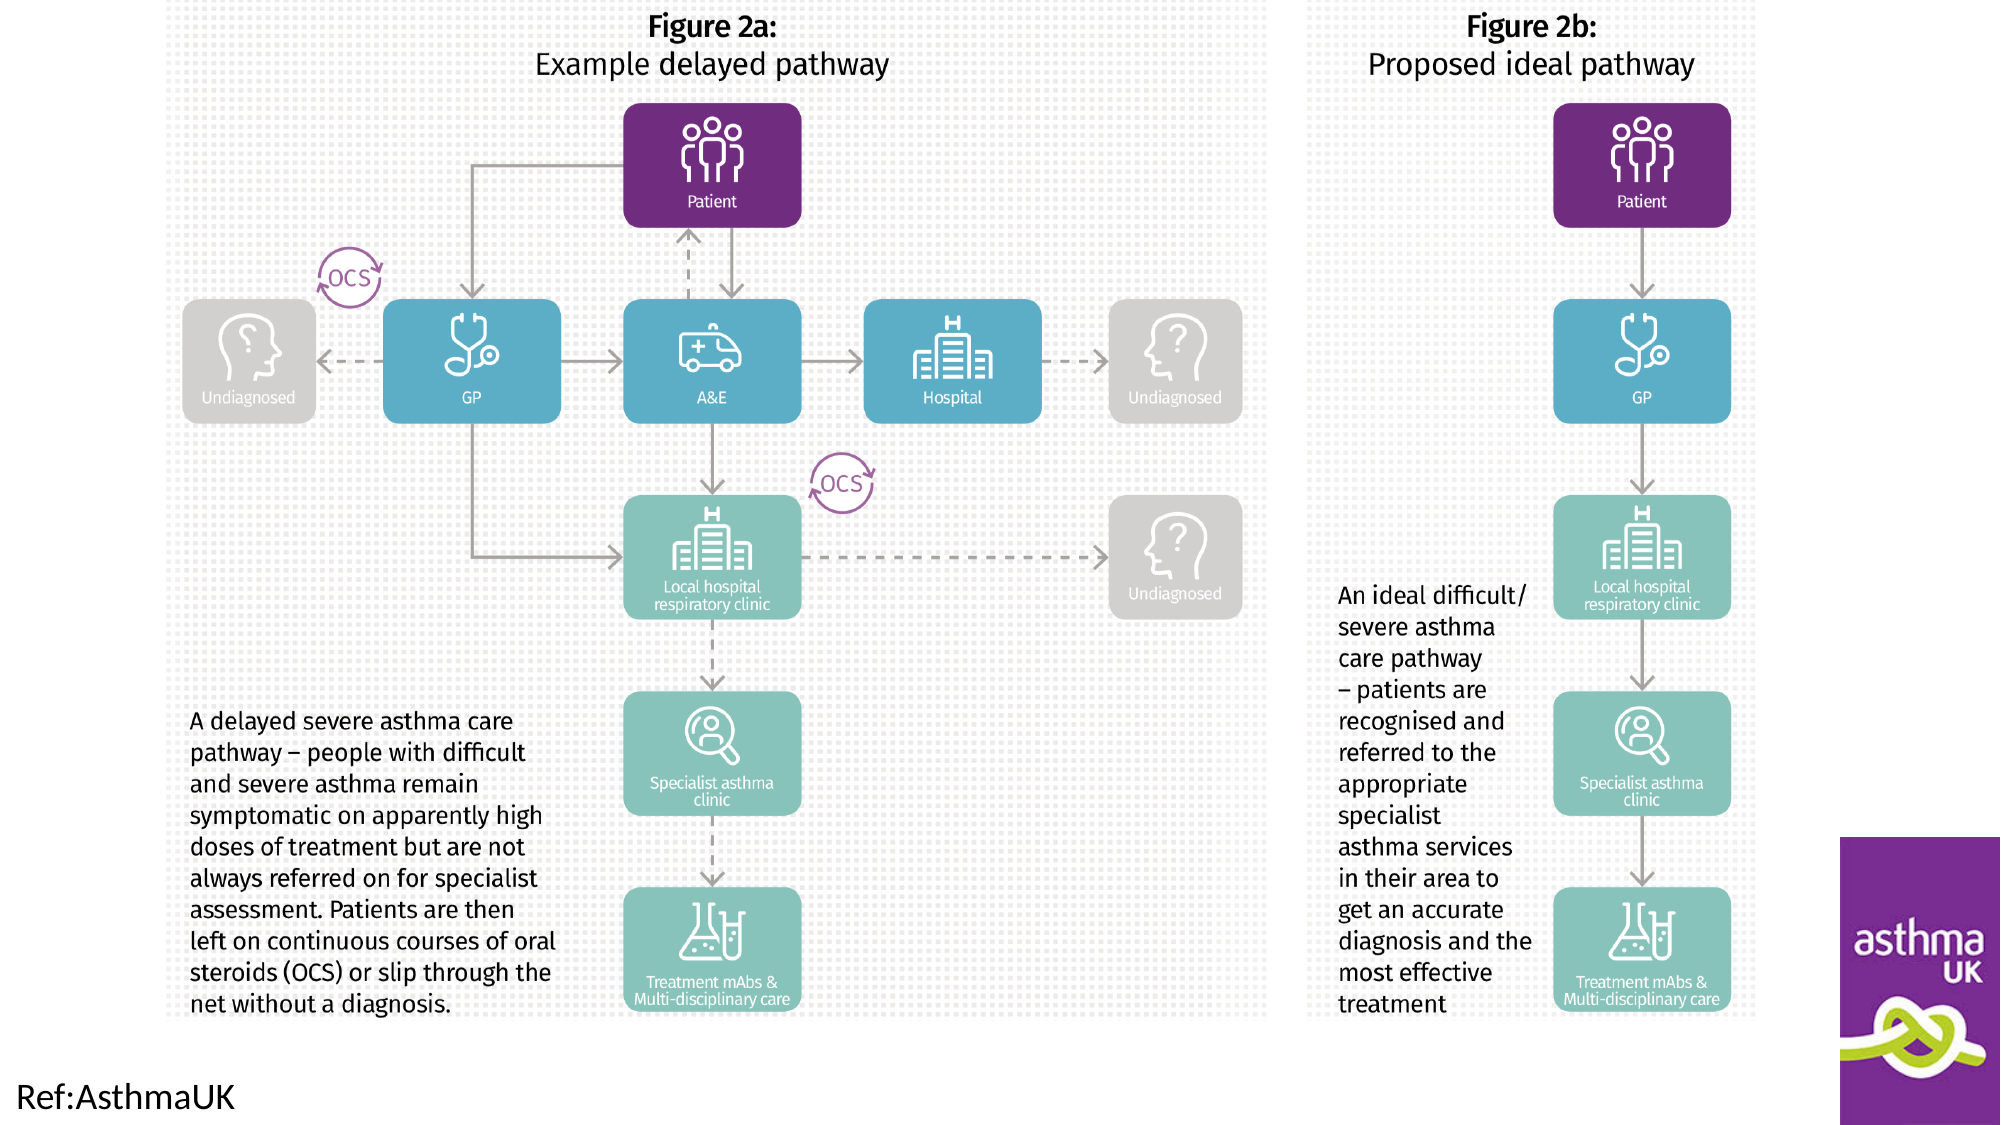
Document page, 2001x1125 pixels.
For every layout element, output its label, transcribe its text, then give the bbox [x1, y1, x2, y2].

picture [1840, 837, 2000, 1125]
text_box Ref:AsthmaUK [1, 1064, 251, 1125]
picture [164, 0, 1815, 1021]
